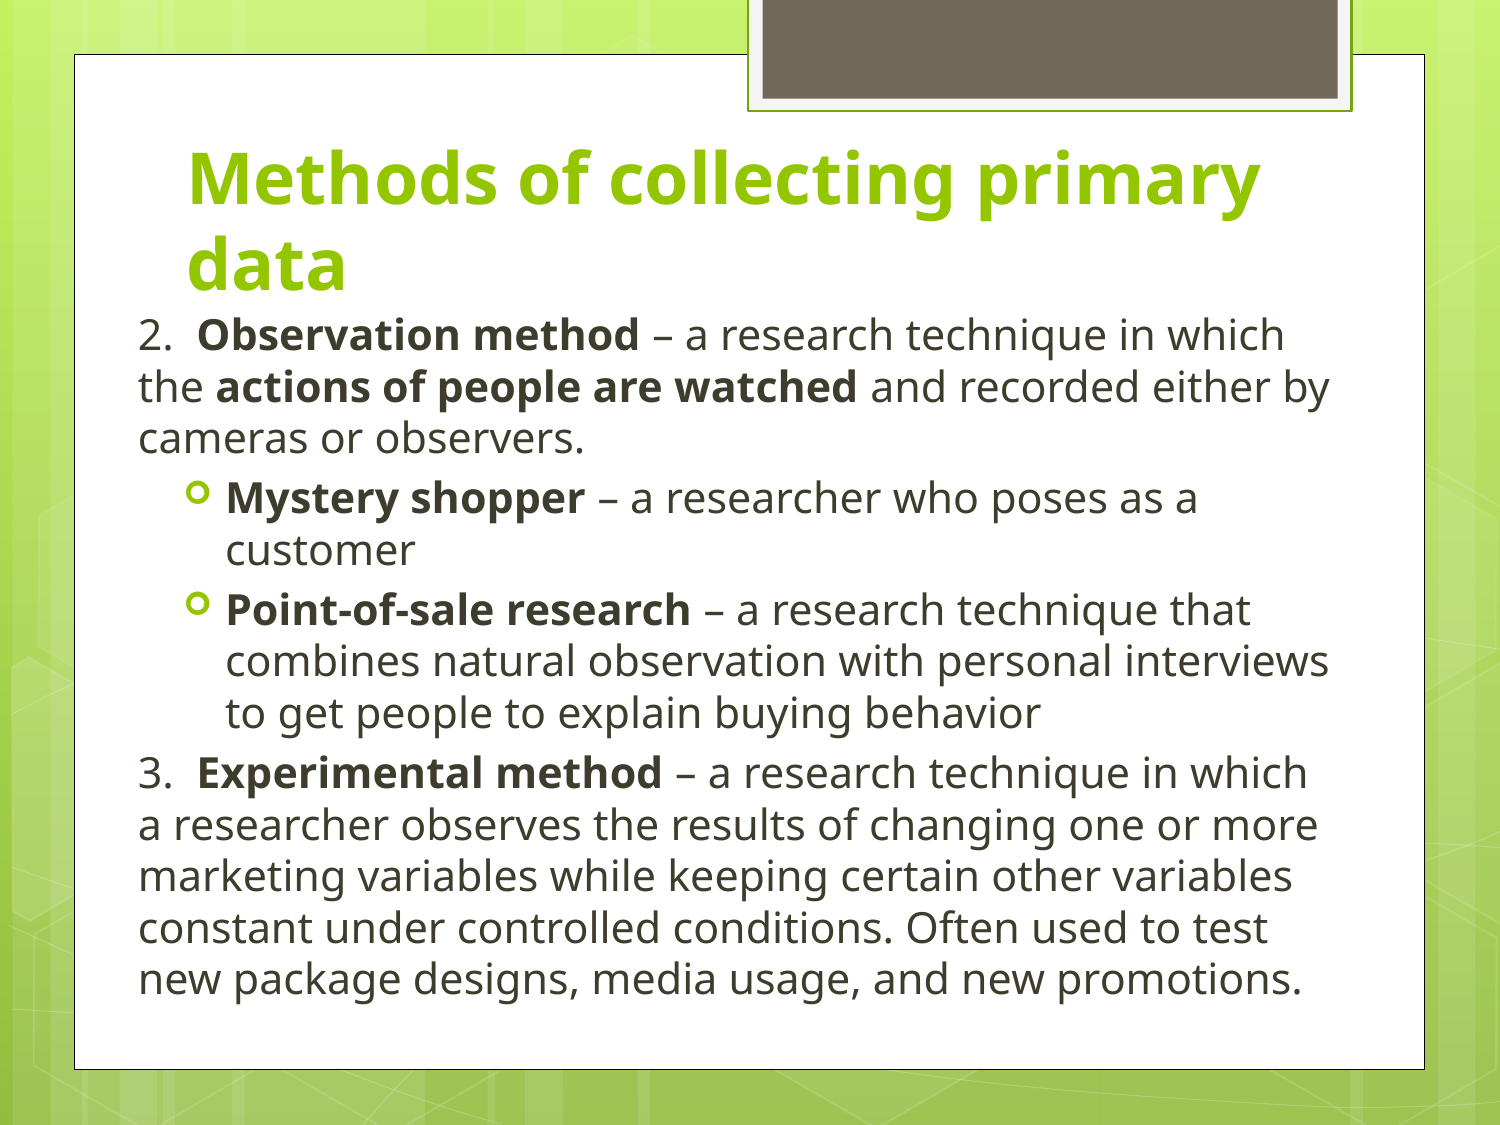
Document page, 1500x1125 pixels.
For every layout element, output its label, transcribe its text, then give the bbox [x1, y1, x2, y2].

title Methods of collecting primary data [171, 125, 1300, 299]
list 2. Observation method – a research technique in which the actions of people are watched and recorded either by cameras or observers. Mystery shopper – a researcher who poses as a customer Point-of-sale research – a research technique that combines natural observation with personal interviews to get people to explain buying behavior 3. Experimental method – a research technique in which a researcher observes the results of changing one or more marketing variables while keeping certain other variables constant under controlled conditions. Often used to test new package designs, media usage, and new promotions. [112, 299, 1350, 1050]
